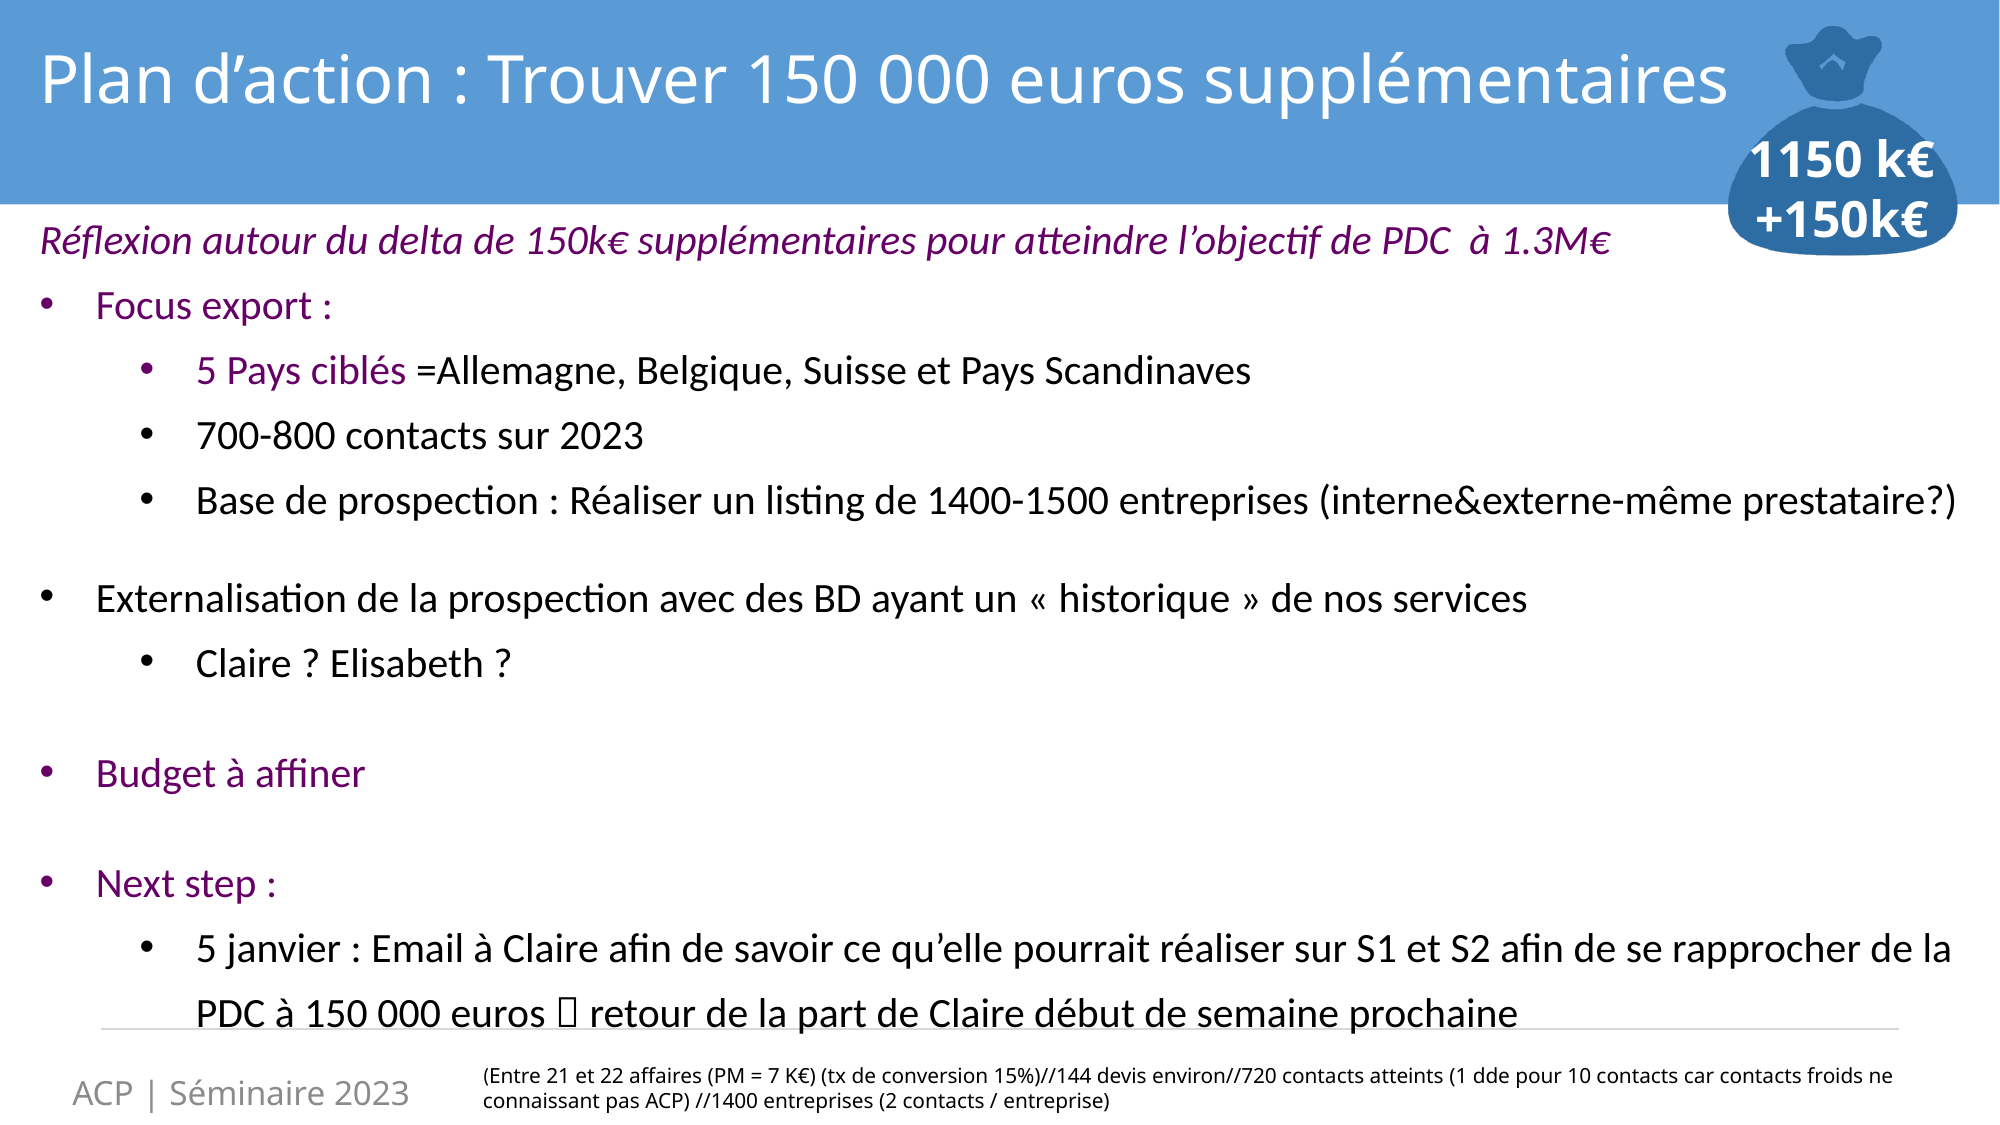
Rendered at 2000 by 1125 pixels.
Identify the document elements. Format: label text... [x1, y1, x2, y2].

text_box Réflexion autour du delta de 150k€ supplémentaires pour atteindre l’objectif de PDC à 1.3M€ Focus export : 5 Pays ciblés =Allemagne, Belgique, Suisse et Pays Scandinaves 700-800 contacts sur 2023 Base de prospection : Réaliser un listing de 1400-1500 entreprises (interne&externe-même prestataire?) Externalisation de la prospection avec des BD ayant un « historique » de nos services Claire ? Elisabeth ? Budget à affiner Next step : 5 janvier : Email à Claire afin de savoir ce qu’elle pourrait réaliser sur S1 et S2 afin de se rapprocher de la PDC à 150 000 euros  retour de la part de Claire début de semaine prochaine [24, 190, 1975, 1044]
text_box [99, 45, 1658, 162]
text_box (Entre 21 et 22 affaires (PM = 7 K€) (tx de conversion 15%)//144 devis environ//720 contacts atteints (1 dde pour 10 contacts car contacts froids ne connaissant pas ACP) //1400 entreprises (2 contacts / entreprise) [468, 1055, 2000, 1120]
title Plan d’action : Trouver 150 000 euros supplémentaires [19, 12, 1658, 141]
footer ACP | Séminaire 2023 [52, 1061, 686, 1122]
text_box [1663, 3, 2000, 278]
